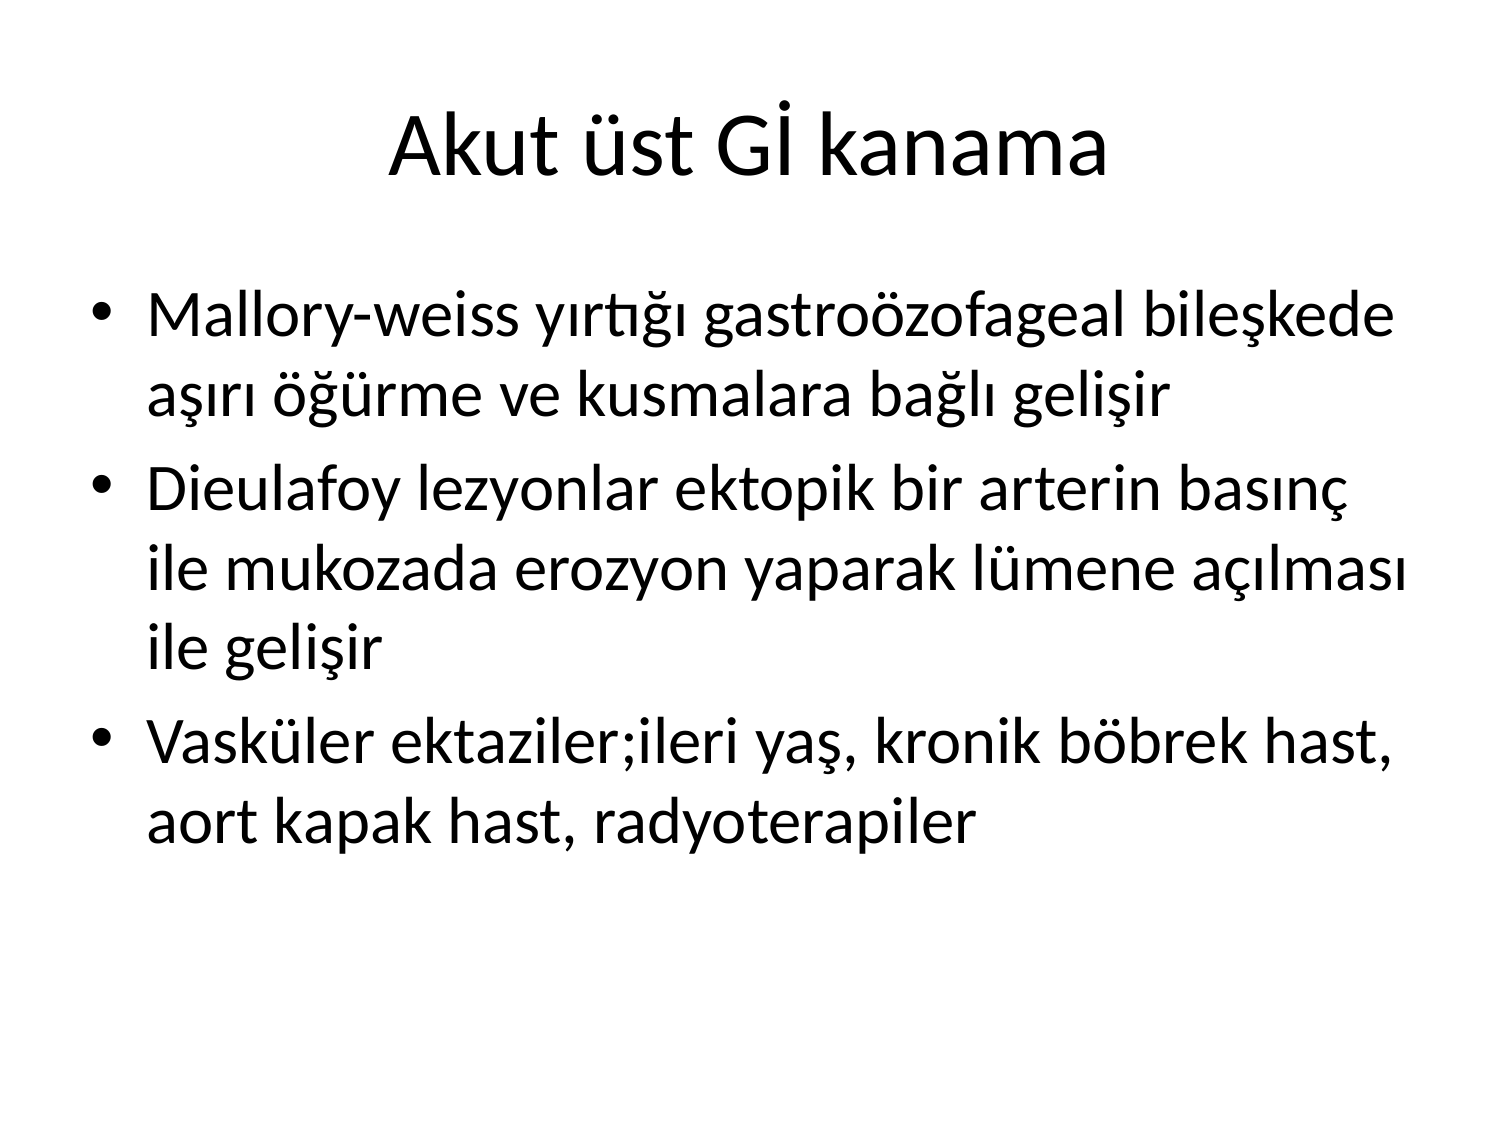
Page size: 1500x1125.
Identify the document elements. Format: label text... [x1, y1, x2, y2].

title Akut üst Gİ kanama [75, 45, 1425, 233]
list Mallory-weiss yırtığı gastroözofageal bileşkede aşırı öğürme ve kusmalara bağlı gelişir Dieulafoy lezyonlar ektopik bir arterin basınç ile mukozada erozyon yaparak lümene açılması ile gelişir Vasküler ektaziler;ileri yaş, kronik böbrek hast, aort kapak hast, radyoterapiler [75, 262, 1425, 1005]
